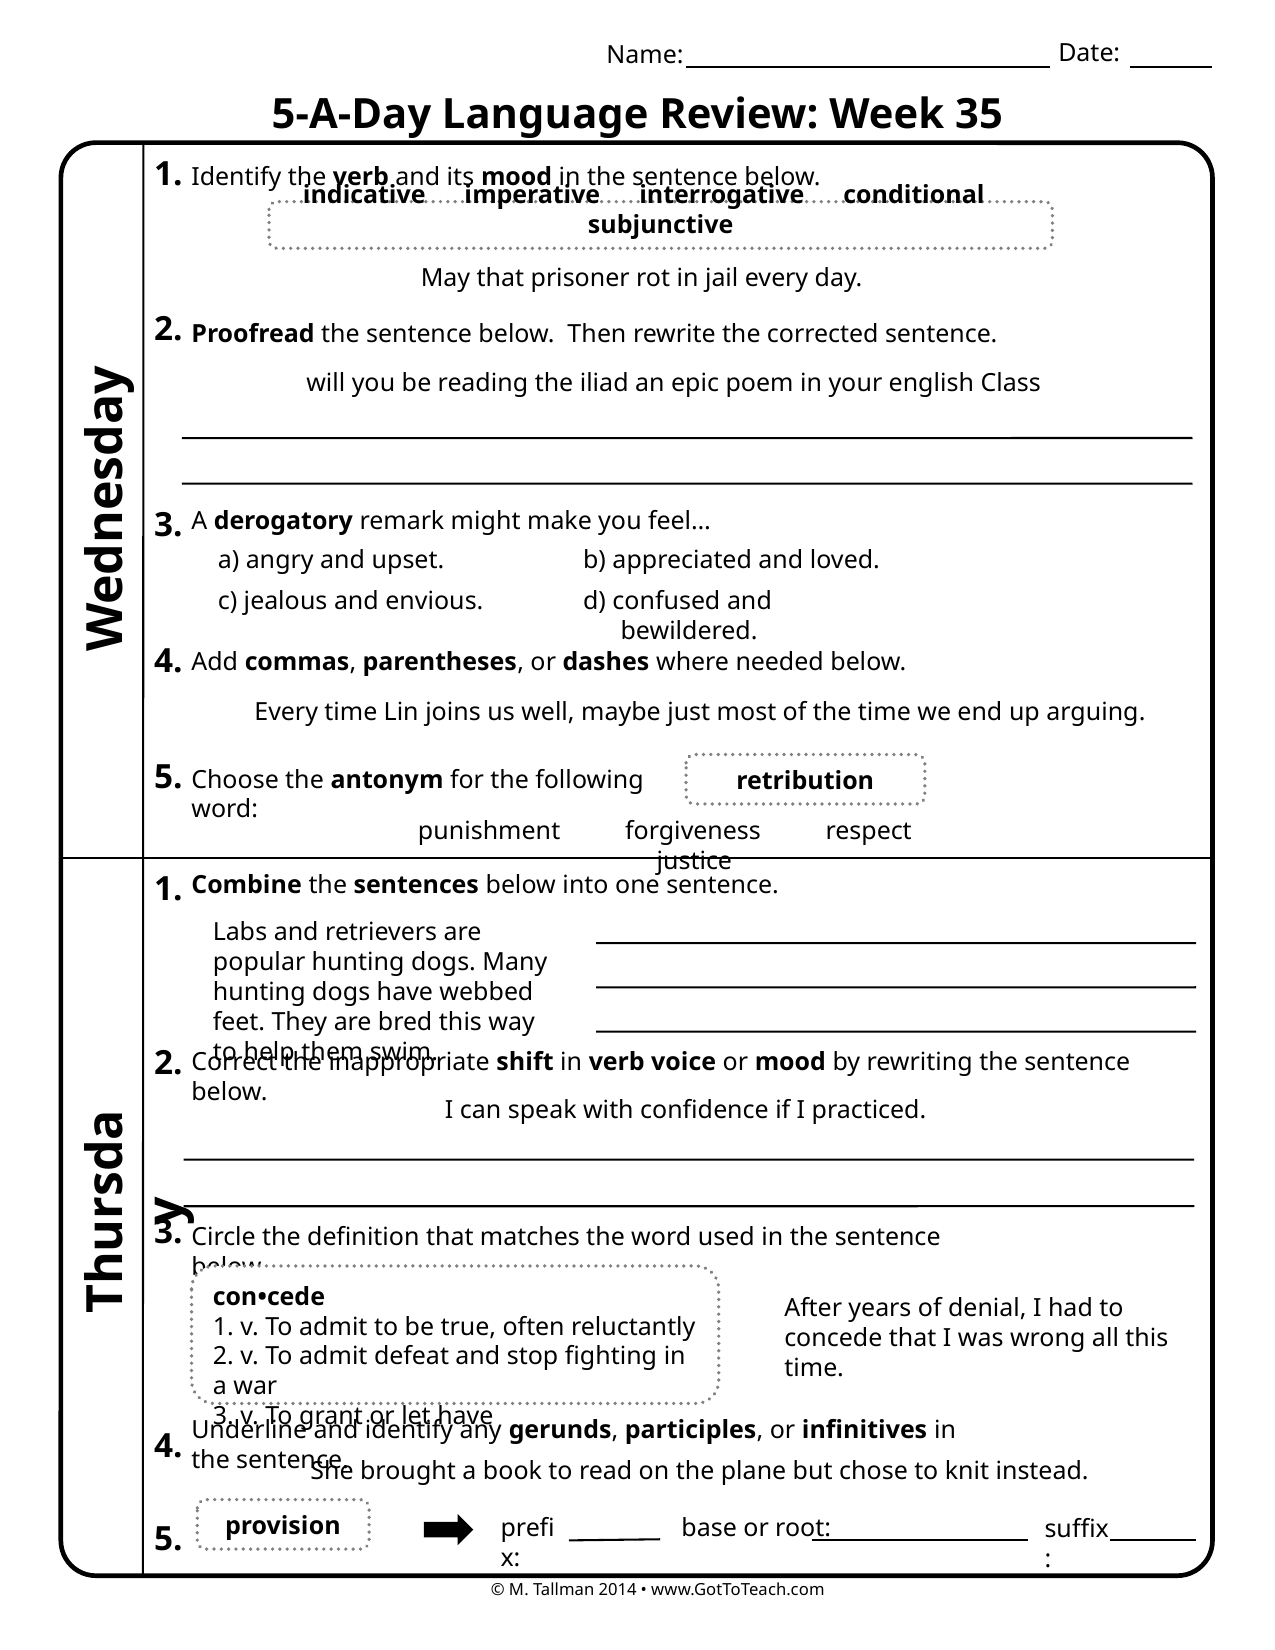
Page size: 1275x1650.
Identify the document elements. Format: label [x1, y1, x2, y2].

text_box [139, 1498, 371, 1564]
text_box [267, 200, 1054, 250]
text_box [65, 254, 1188, 687]
text_box [64, 748, 1195, 1405]
text_box [423, 1513, 474, 1546]
text_box [139, 144, 1188, 200]
text_box [228, 688, 1173, 734]
text_box [666, 1504, 1197, 1580]
text_box [485, 1503, 661, 1579]
text_box [584, 29, 1213, 76]
text_box [139, 1406, 1173, 1493]
text_box [198, 359, 1151, 404]
text_box [229, 79, 1046, 144]
text_box [596, 942, 1197, 1032]
